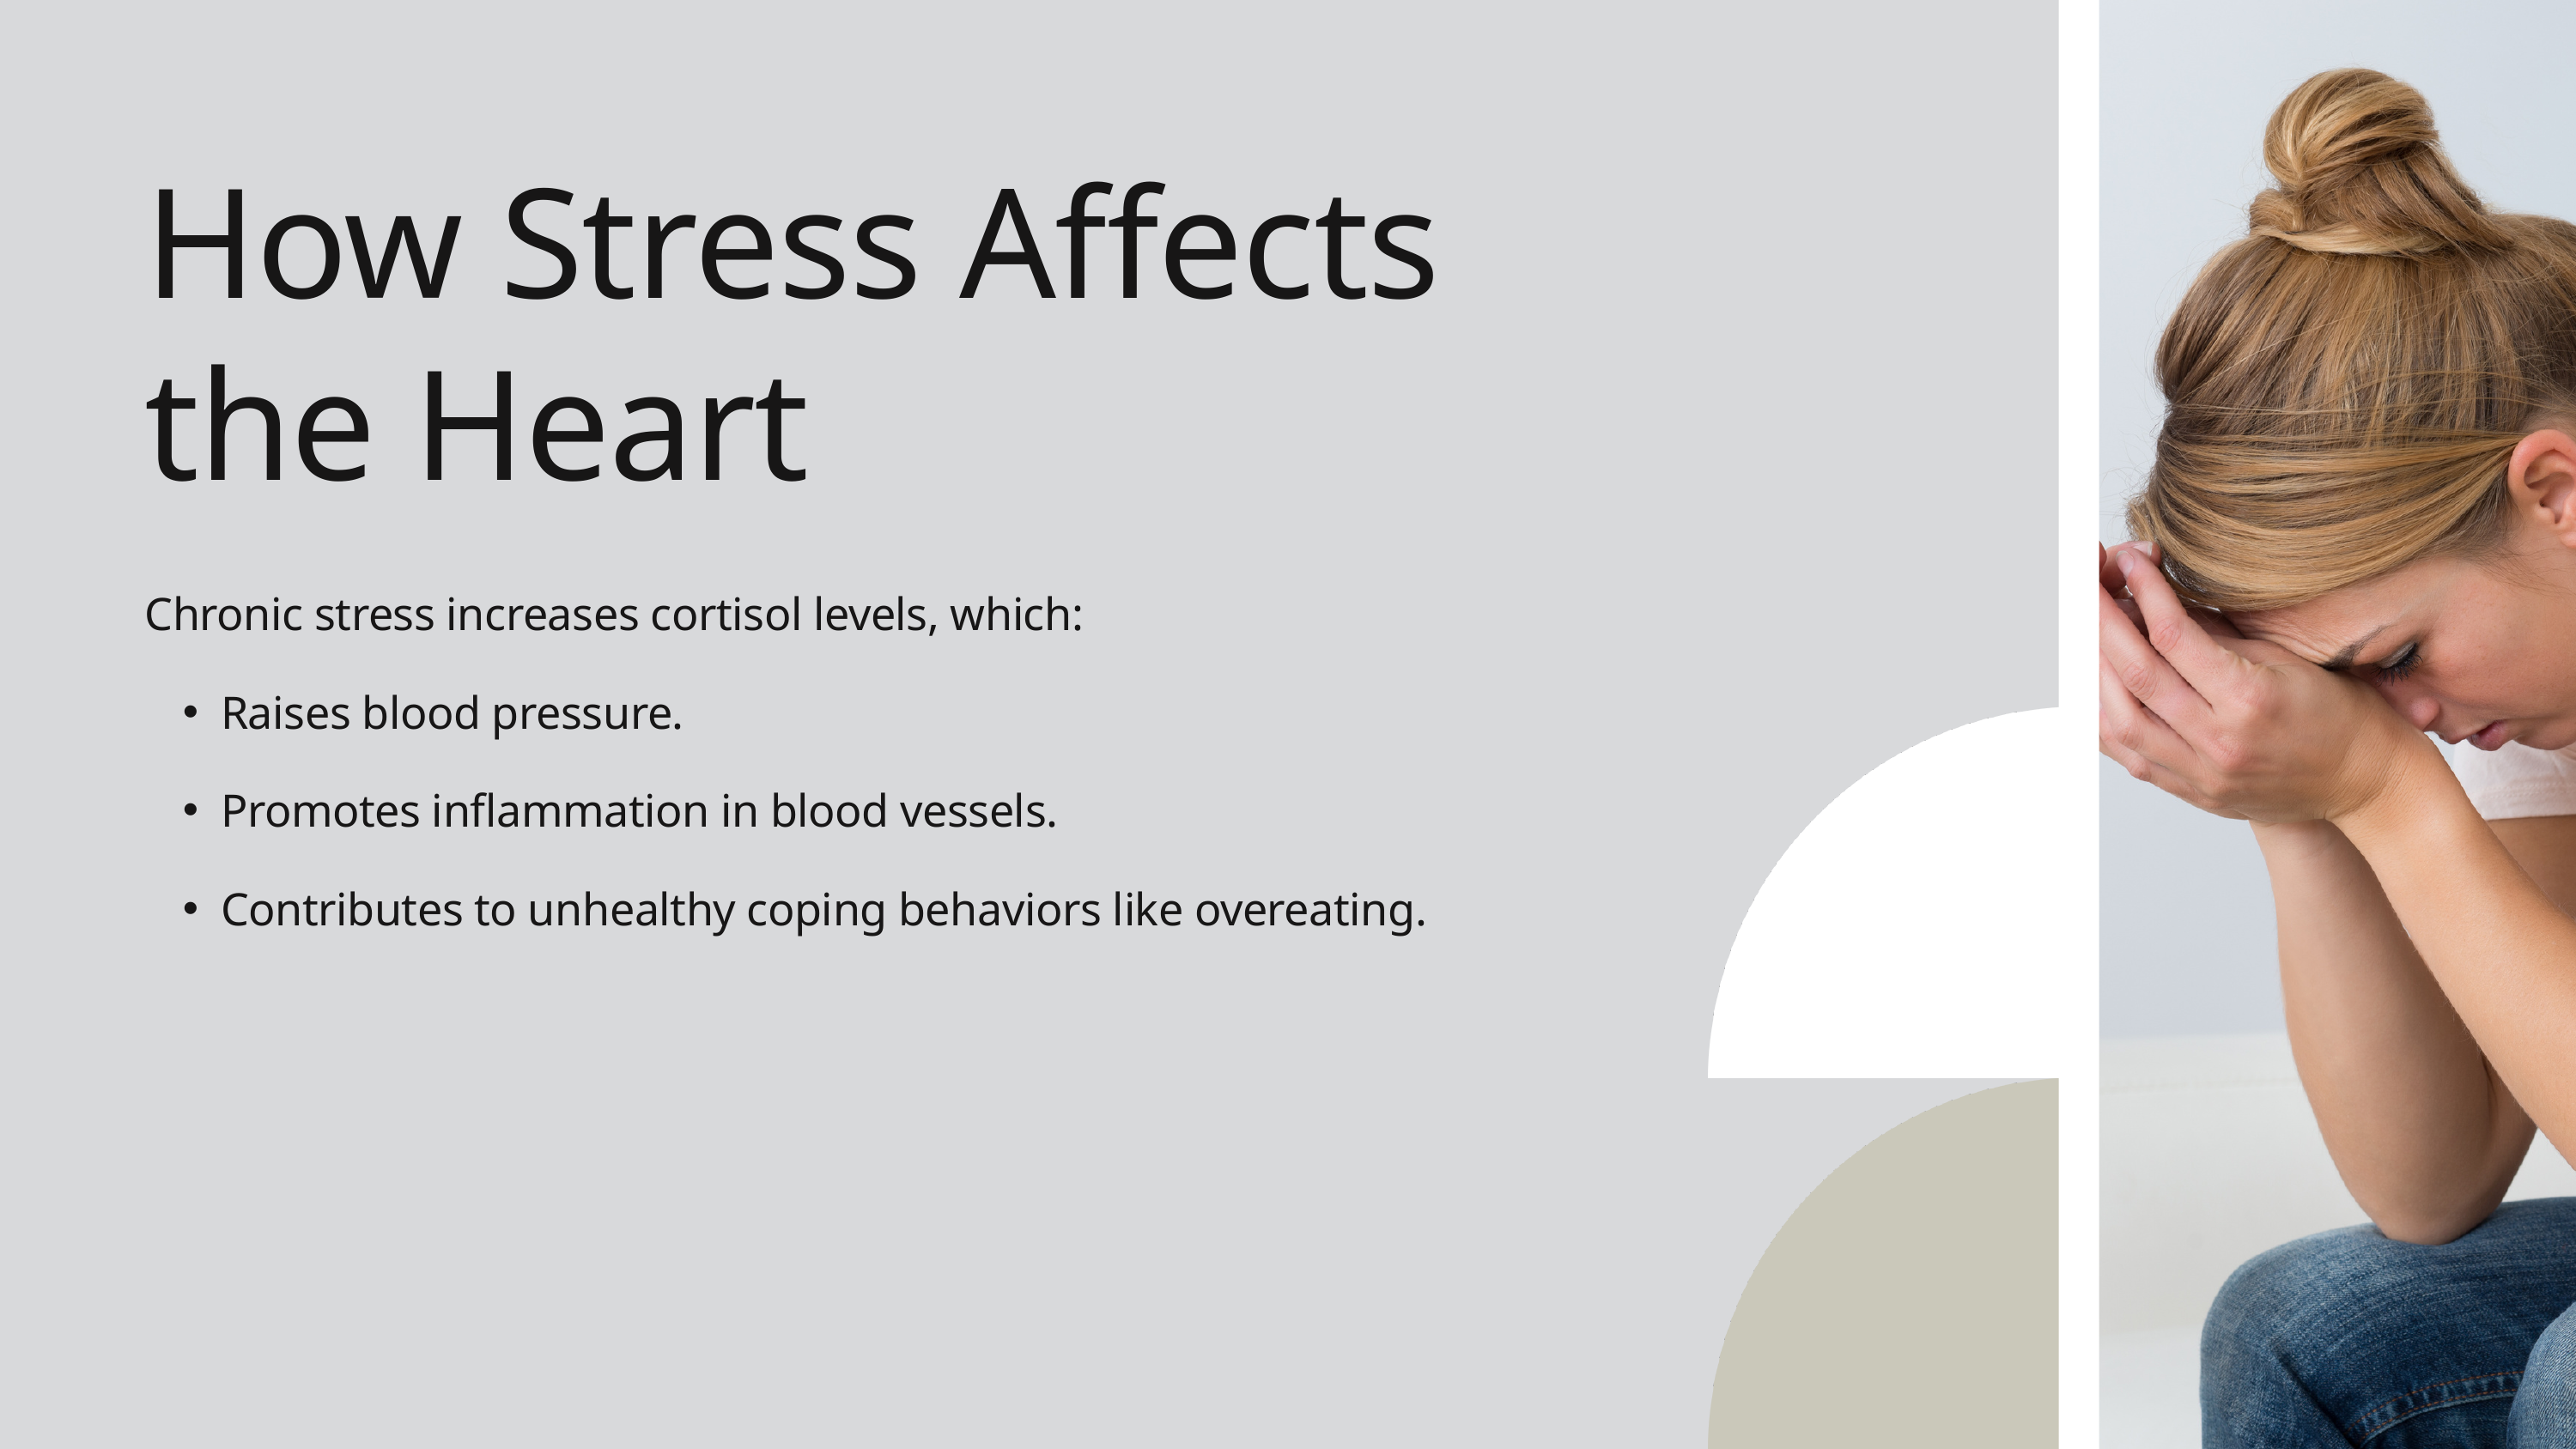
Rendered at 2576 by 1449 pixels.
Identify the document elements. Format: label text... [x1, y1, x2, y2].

text_box [2097, 0, 2576, 1449]
text_box [1708, 706, 2079, 1078]
text_box [1708, 1078, 2079, 1449]
text_box Chronic stress increases cortisol levels, which: Raises blood pressure. Promotes inflammation in blood vessels. Contributes to unhealthy coping behaviors like overeating. [144, 590, 1607, 935]
text_box How Stress Affects the Heart [144, 146, 1607, 512]
